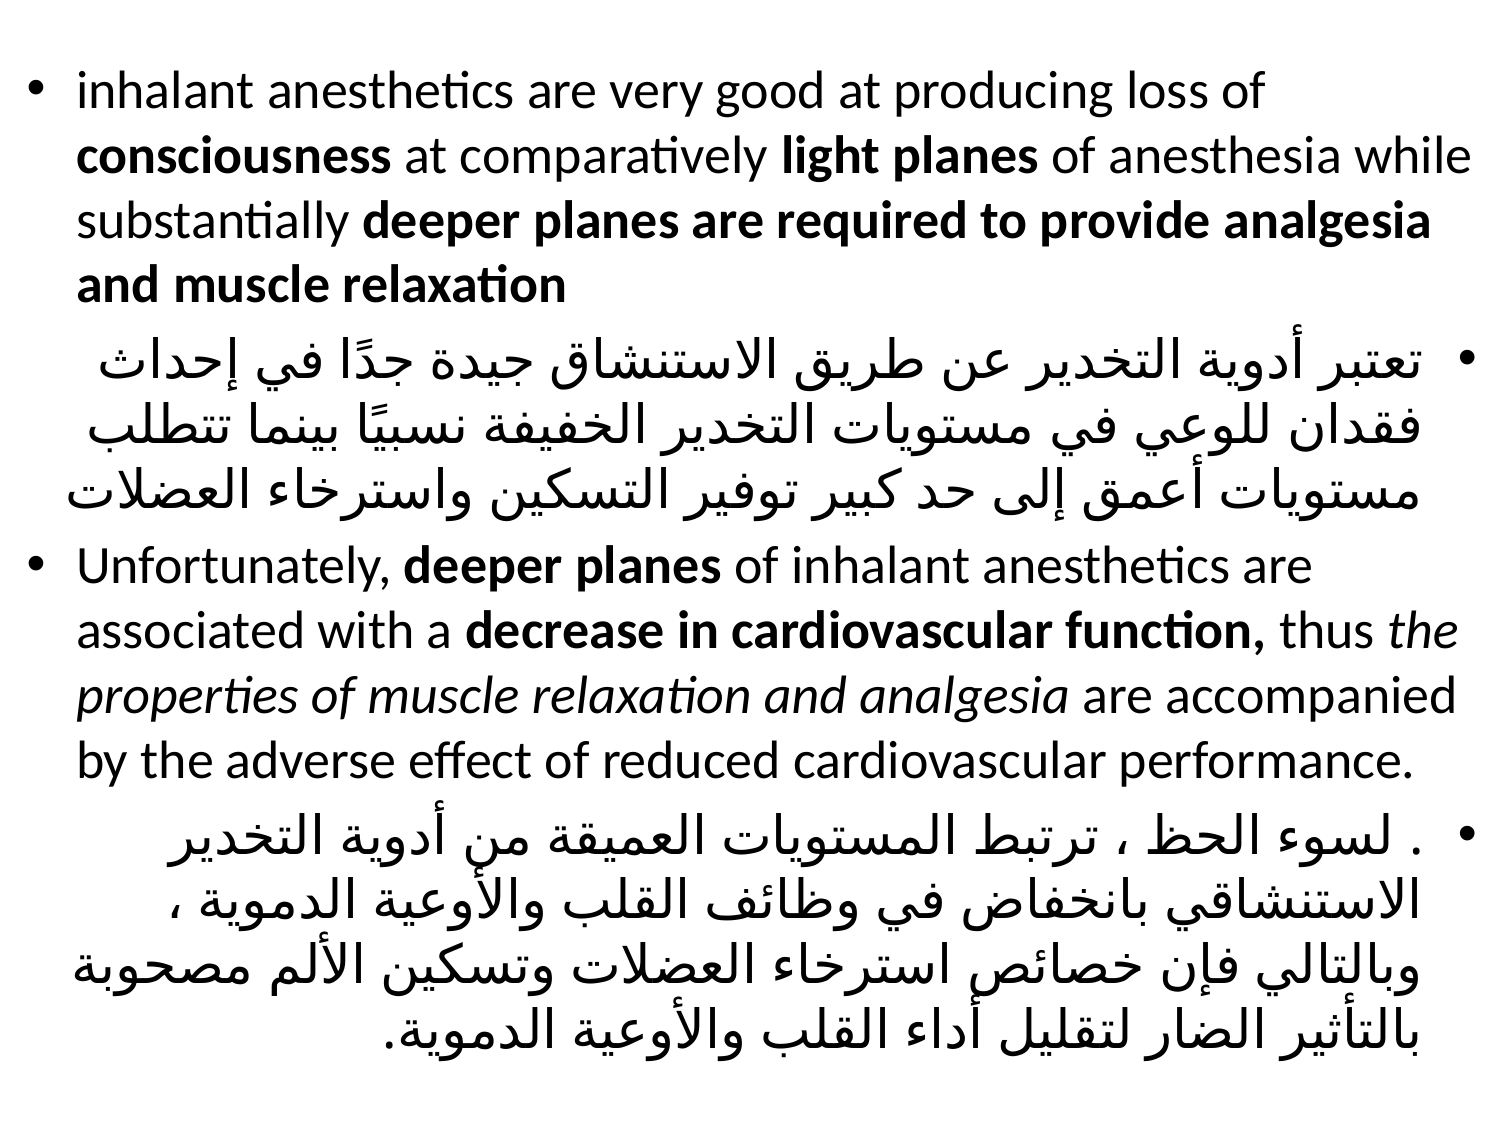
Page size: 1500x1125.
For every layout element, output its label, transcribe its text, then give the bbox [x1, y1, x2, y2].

list inhalant anesthetics are very good at producing loss of consciousness at comparatively light planes of anesthesia while substantially deeper planes are required to provide analgesia and muscle relaxation تعتبر أدوية التخدير عن طريق الاستنشاق جيدة جدًا في إحداث فقدان للوعي في مستويات التخدير الخفيفة نسبيًا بينما تتطلب مستويات أعمق إلى حد كبير توفير التسكين واسترخاء العضلات Unfortunately, deeper planes of inhalant anesthetics are associated with a decrease in cardiovascular function, thus the properties of muscle relaxation and analgesia are accompanied by the adverse effect of reduced cardiovascular performance. . لسوء الحظ ، ترتبط المستويات العميقة من أدوية التخدير الاستنشاقي بانخفاض في وظائف القلب والأوعية الدموية ، وبالتالي فإن خصائص استرخاء العضلات وتسكين الألم مصحوبة بالتأثير الضار لتقليل أداء القلب والأوعية الدموية. [11, 46, 1489, 1090]
